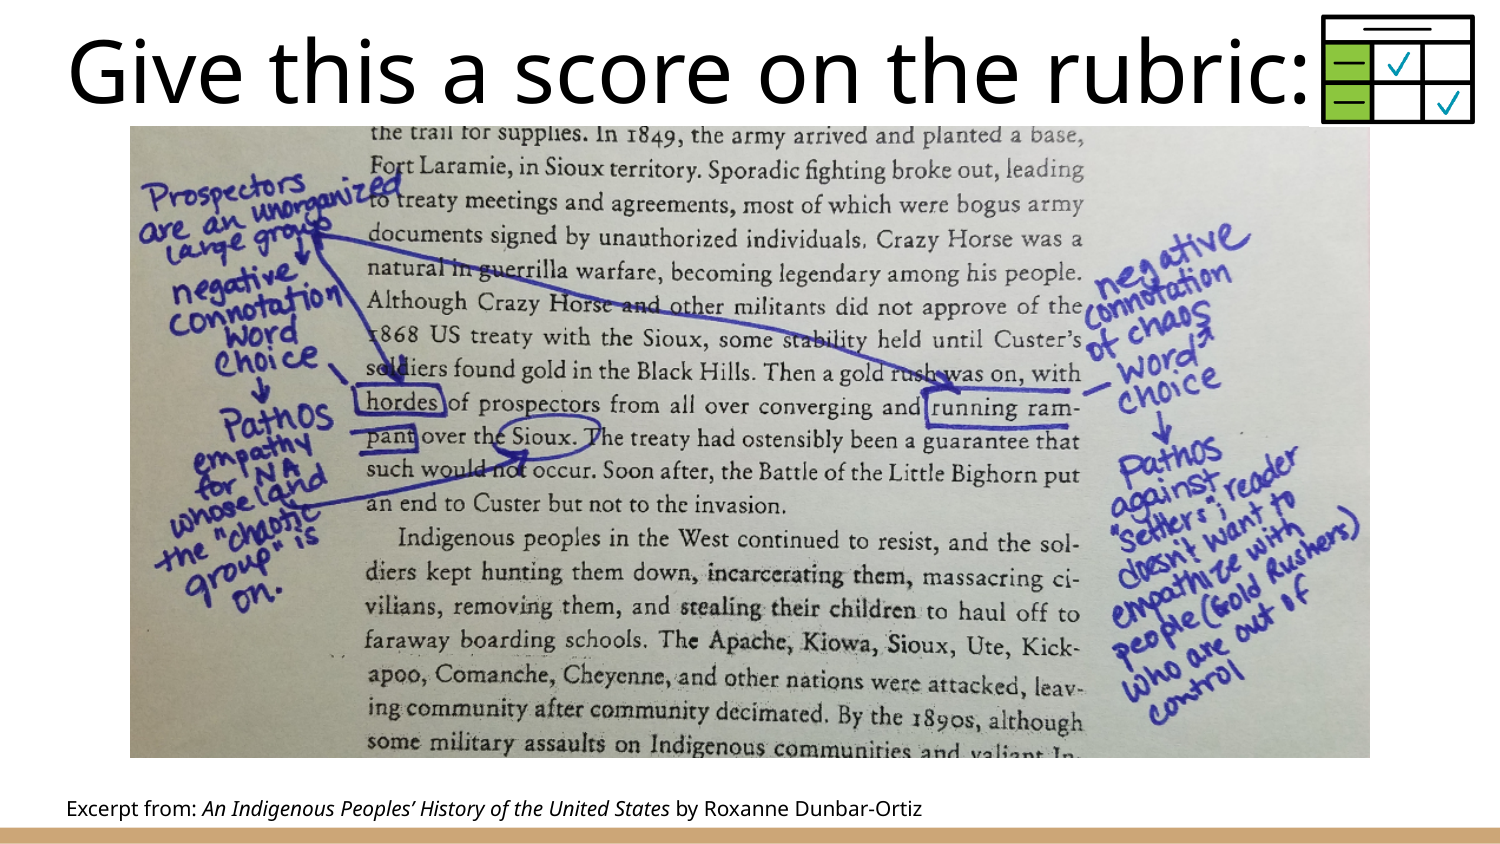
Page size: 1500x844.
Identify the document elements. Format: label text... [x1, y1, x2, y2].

title Give this a score on the rubric: [51, 0, 1449, 137]
list Excerpt from: An Indigenous Peoples’ History of the United States by Roxanne Dunbar-Ortiz [51, 776, 1449, 844]
picture [129, 11, 1483, 758]
